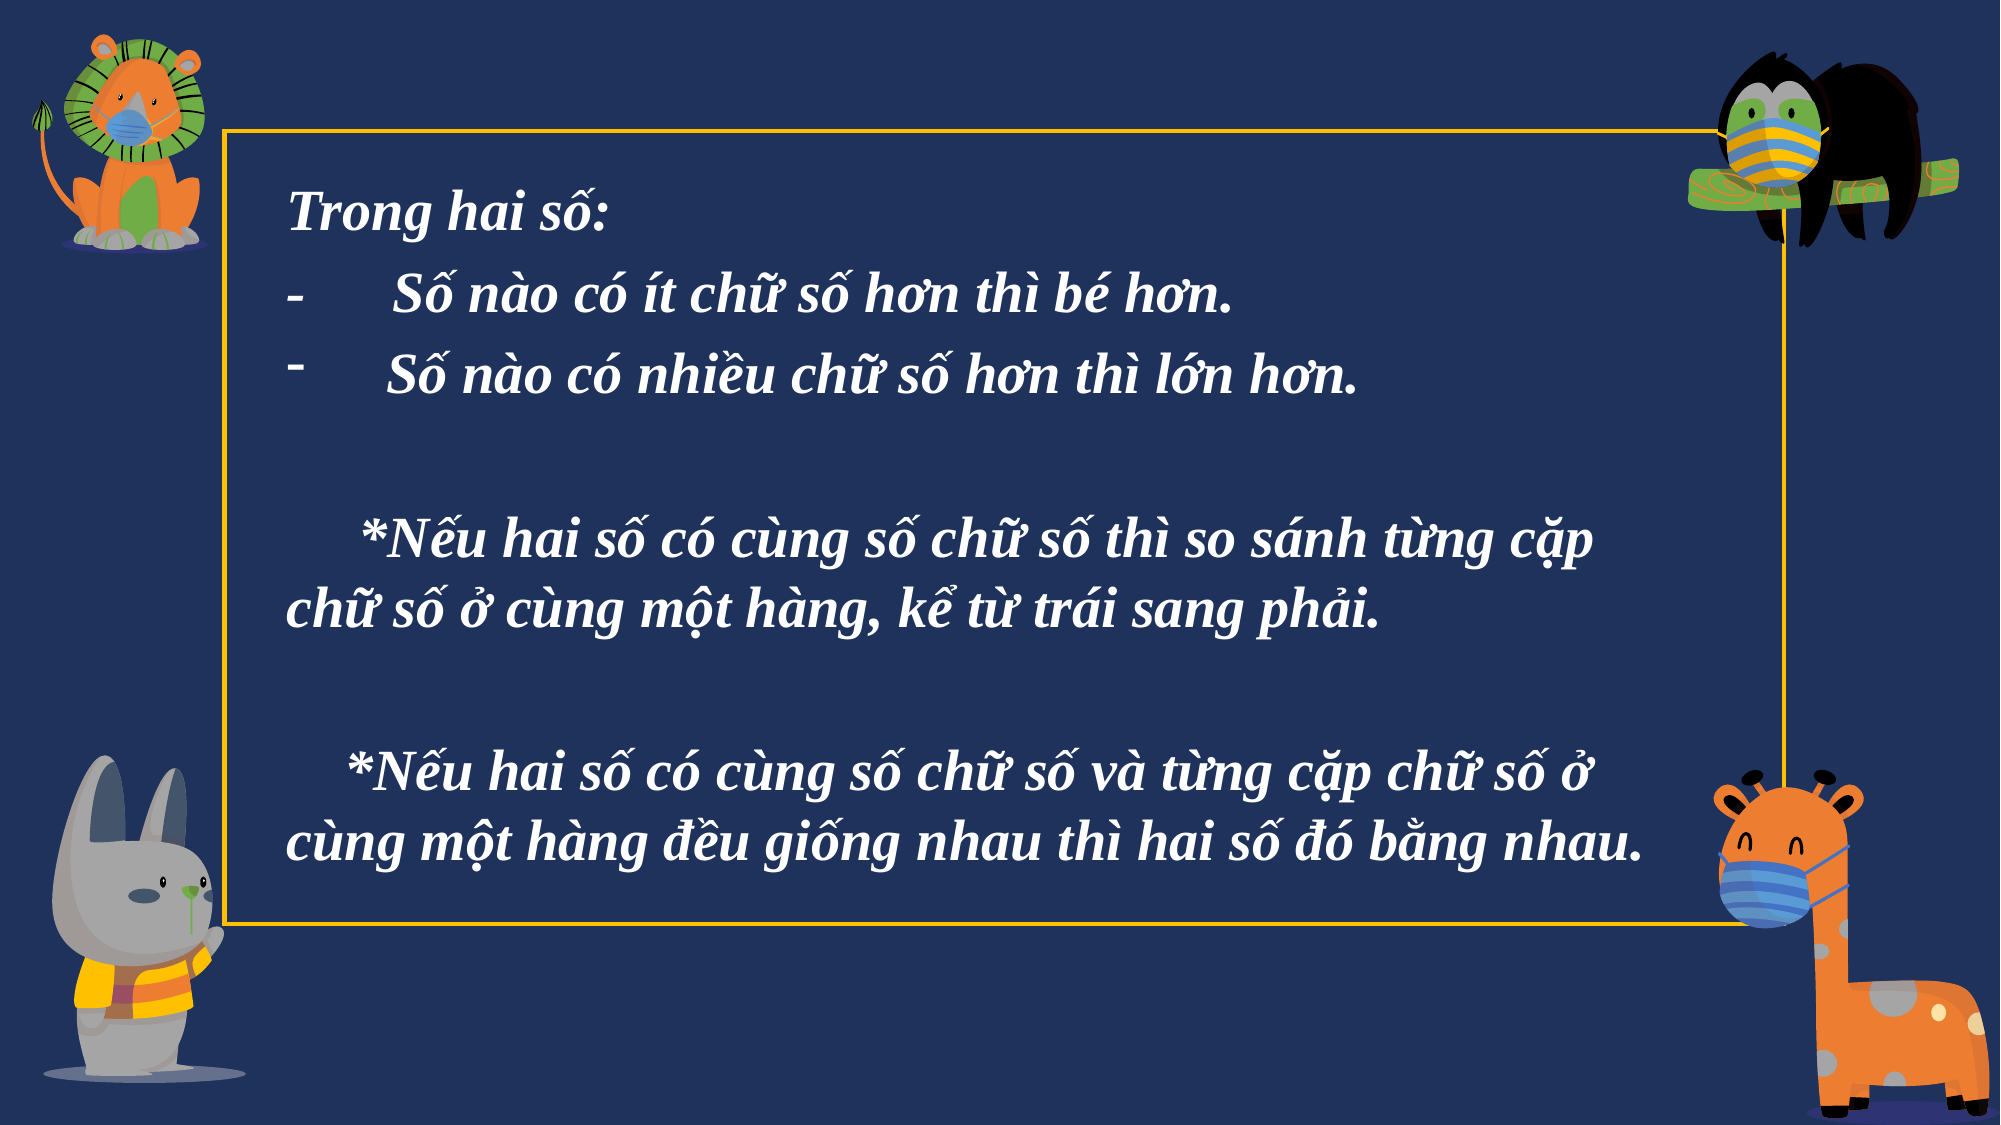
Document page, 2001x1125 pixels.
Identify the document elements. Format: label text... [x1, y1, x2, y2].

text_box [1680, 51, 1960, 248]
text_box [43, 755, 246, 1083]
text_box [1687, 248, 1785, 925]
text_box Trong hai số: - Số nào có ít chữ số hơn thì bé hơn. Số nào có nhiều chữ số hơn thì lớn hơn. *Nếu hai số có cùng số chữ số thì so sánh từng cặp chữ số ở cùng một hàng, kể từ trái sang phải. *Nếu hai số có cùng số chữ số và từng cặp chữ số ở cùng một hàng đều giống nhau thì hai số đó bằng nhau. [271, 164, 1687, 962]
text_box [224, 130, 1680, 925]
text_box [1705, 769, 2000, 1125]
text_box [29, 34, 209, 254]
